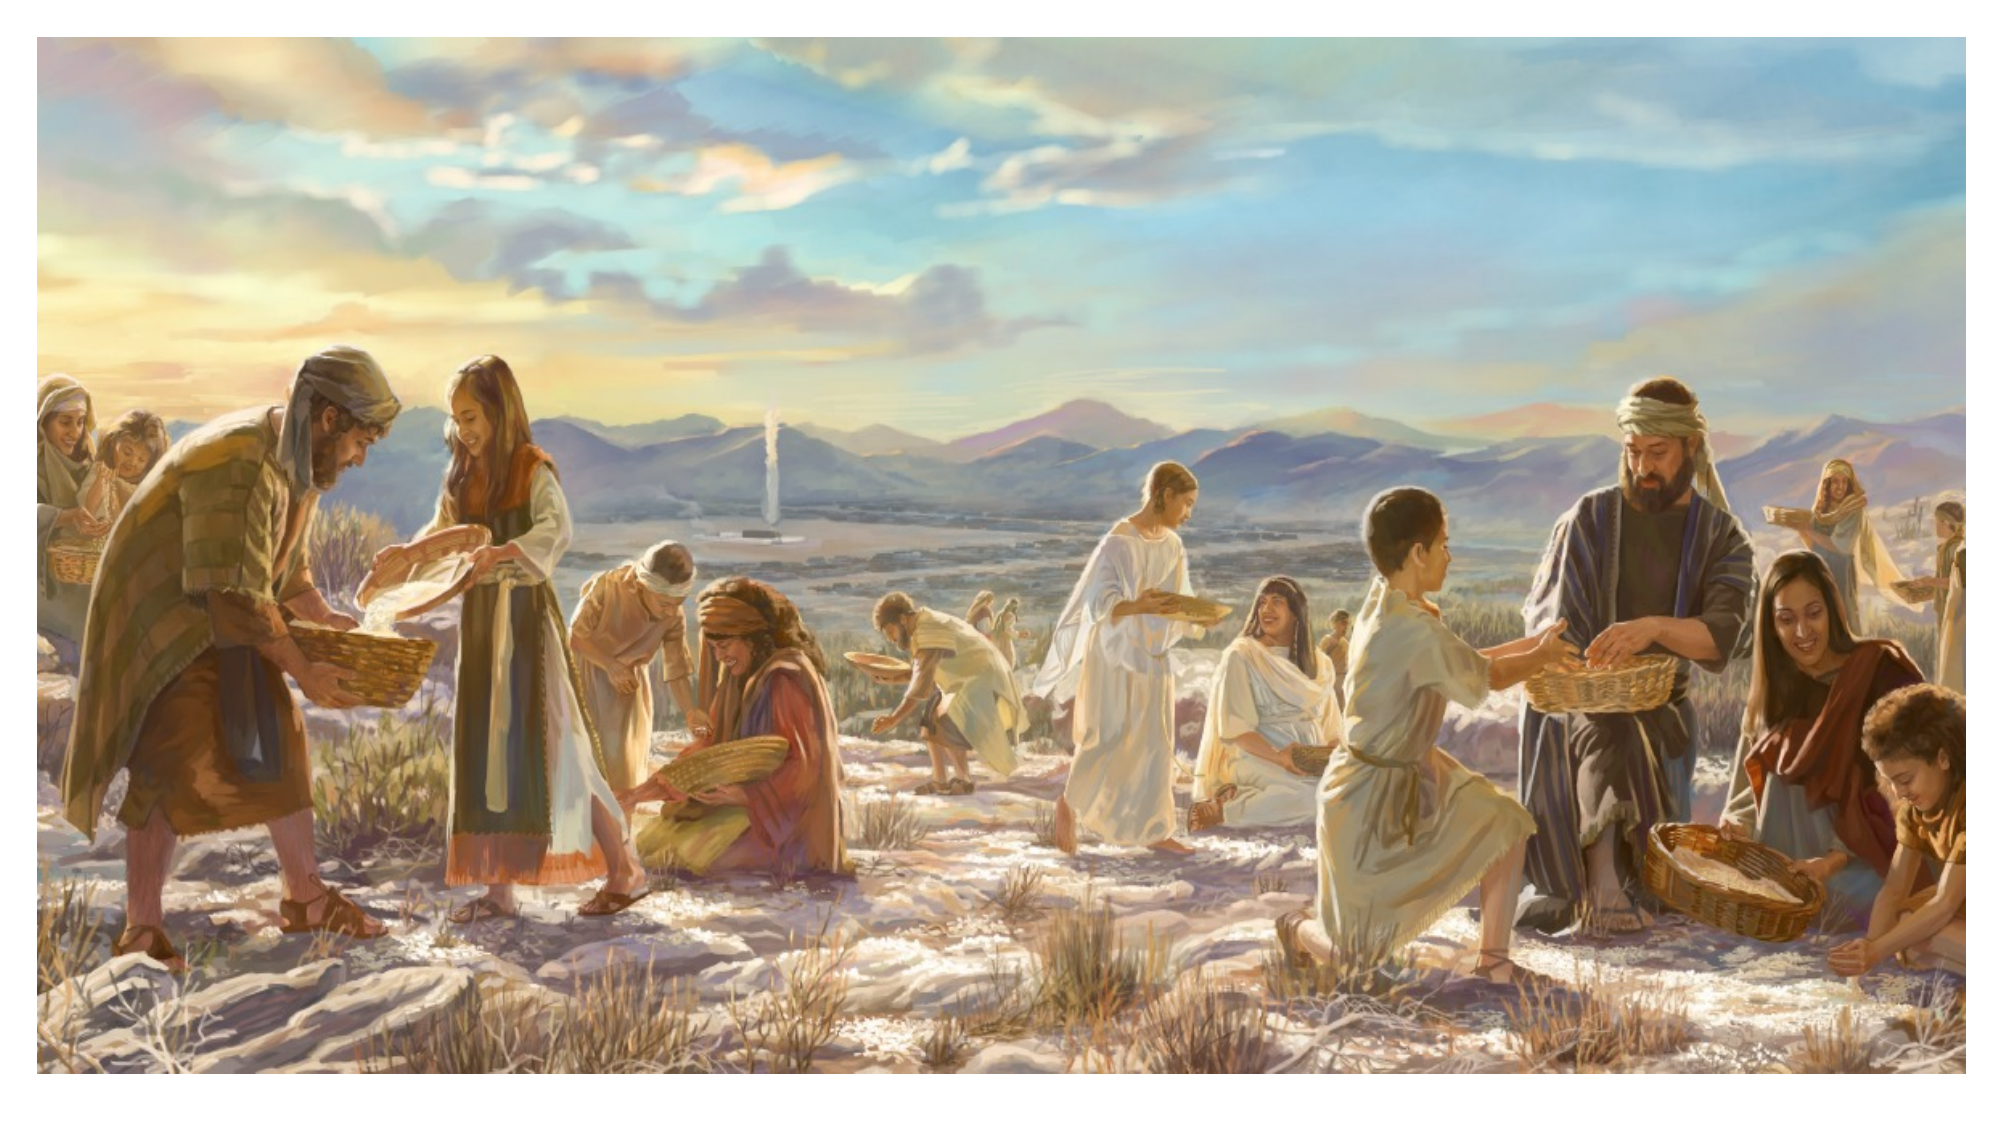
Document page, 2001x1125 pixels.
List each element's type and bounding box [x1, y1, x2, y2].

picture [37, 37, 1966, 1074]
